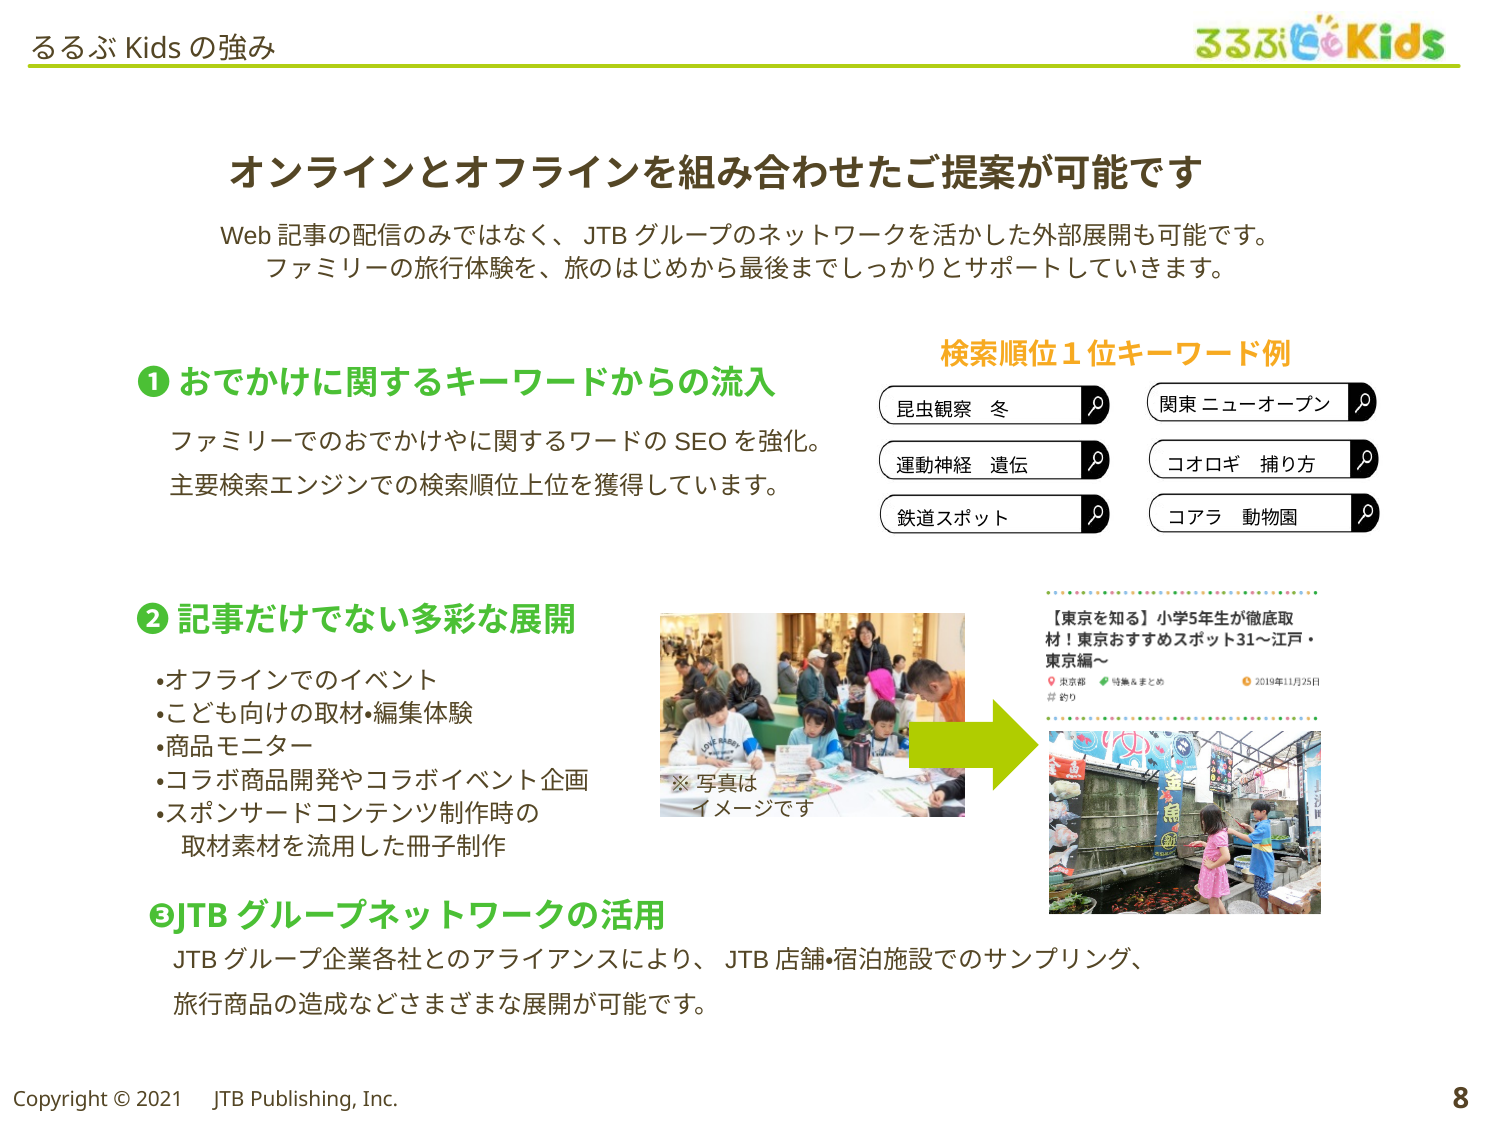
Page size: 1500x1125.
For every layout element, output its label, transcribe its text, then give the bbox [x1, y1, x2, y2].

text_box ❷記事だけでない多彩な展開 [121, 590, 592, 646]
text_box ❸JTBグループネットワークの活用 [133, 887, 682, 942]
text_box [864, 379, 1121, 437]
text_box ・オフラインでのイベント ・こども向けの取材・編集体験 ・商品モニター ・コラボ商品開発やコラボイベント企画 ・スポンサードコンテンツ制作時の 取材素材を流用した冊子制作 [141, 653, 913, 868]
title るるぶKidsの強み [14, 24, 1102, 75]
slide_number 8 [1147, 1075, 1485, 1124]
text_box [965, 696, 1033, 794]
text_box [655, 613, 965, 862]
text_box JTBグループ企業各社とのアライアンスにより、JTB店舗・宿泊施設でのサンプリング、 旅行商品の造成などさまざまな展開が可能です。 [158, 921, 1358, 1026]
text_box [865, 488, 1121, 546]
text_box オンラインとオフラインを組み合わせたご提案が可能です [211, 141, 1219, 193]
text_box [1131, 376, 1388, 434]
text_box 検索順位１位キーワード例 [926, 335, 1355, 378]
picture [1193, 11, 1446, 62]
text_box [1134, 487, 1391, 545]
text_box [1134, 433, 1390, 487]
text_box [864, 437, 1121, 492]
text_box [1033, 588, 1332, 921]
text_box Web記事の配信のみではなく、JTBグループのネットワークを活かした外部展開も可能です。 ファミリーの旅行体験を、旅のはじめから最後までしっかりとサポートしていきます。 [37, 208, 1463, 290]
text_box ❶おでかけに関するキーワードからの流入 [123, 353, 793, 409]
text_box ファミリーでのおでかけやに関するワードのSEOを強化。 主要検索エンジンでの検索順位上位を獲得しています。 [155, 402, 865, 508]
